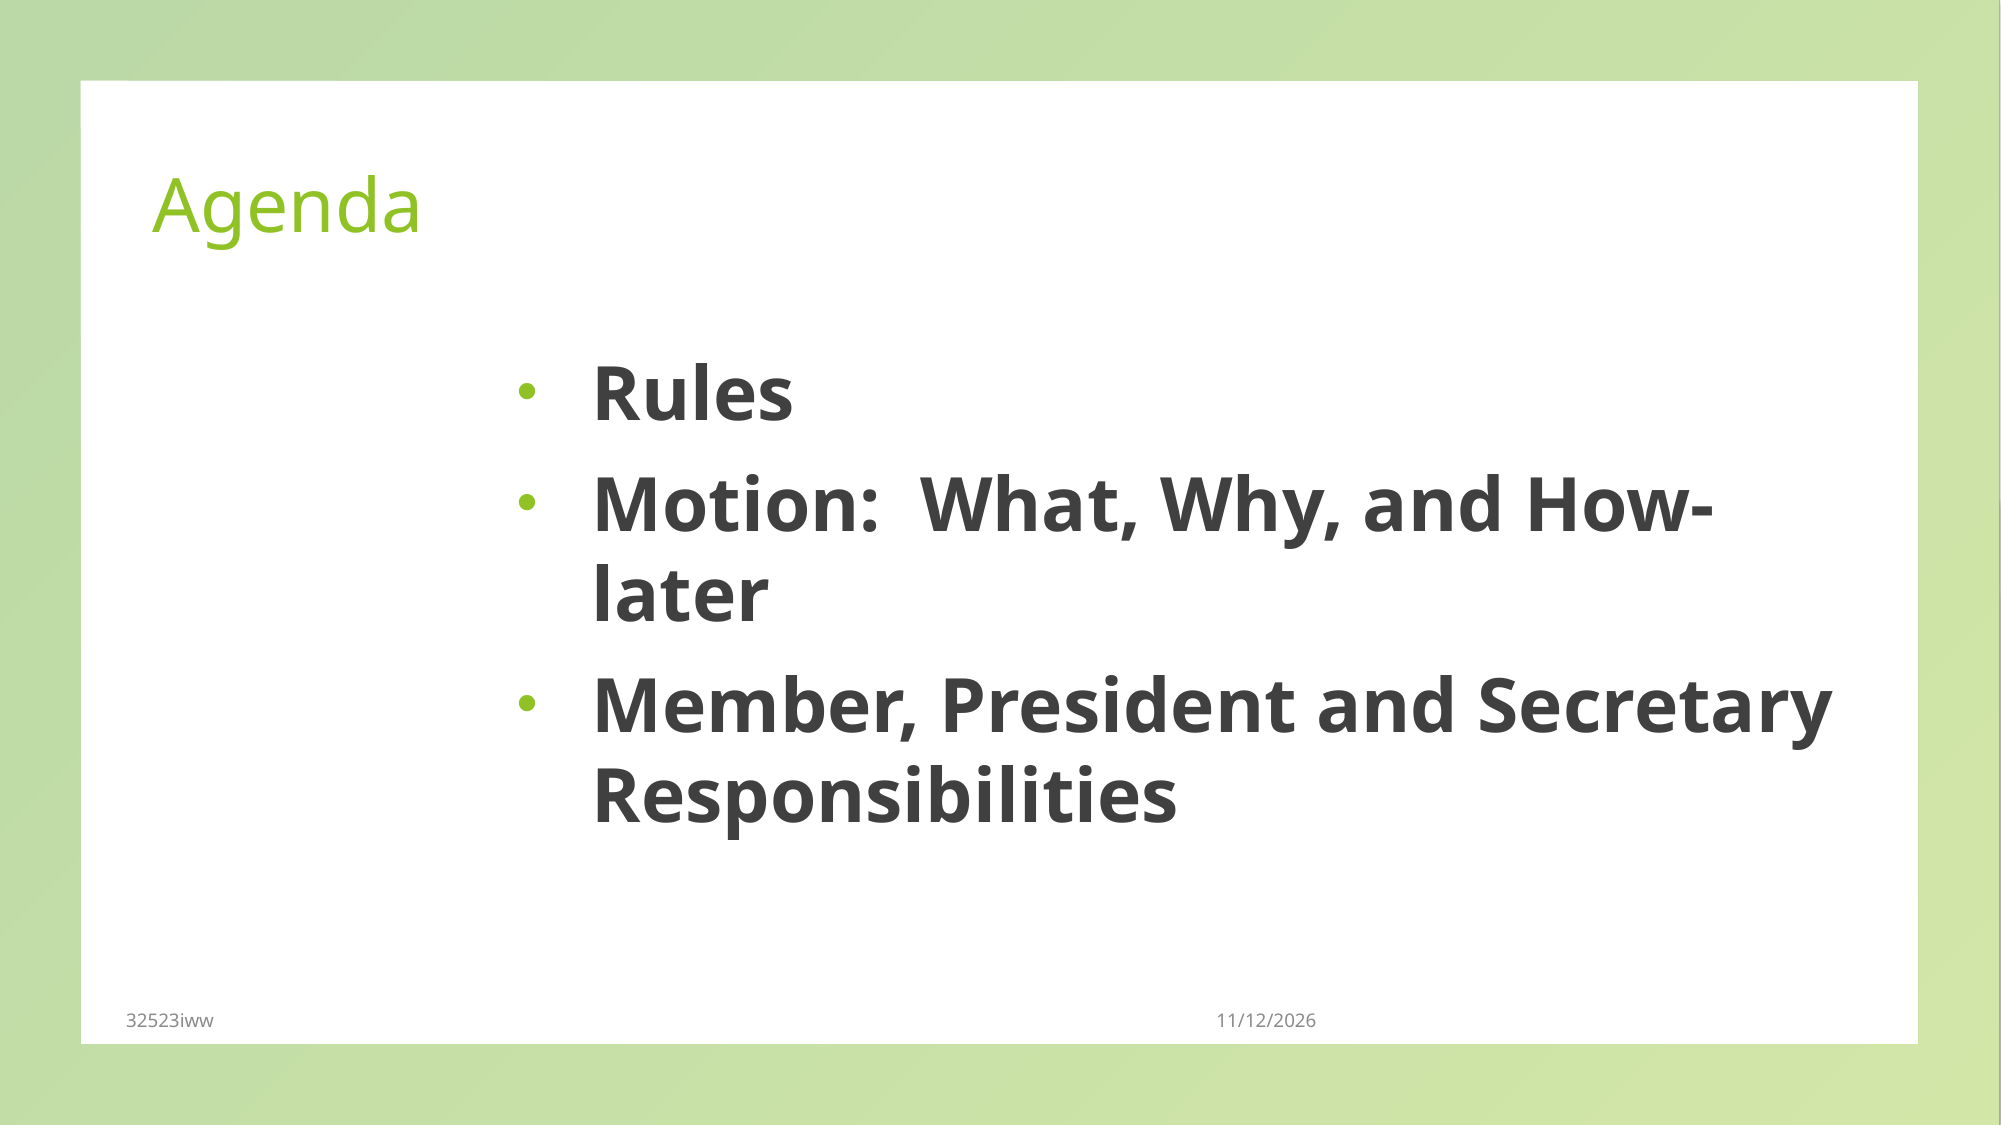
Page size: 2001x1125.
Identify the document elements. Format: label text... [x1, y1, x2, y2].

footer 32523iww [111, 991, 1145, 1051]
list Rules Motion: What, Why, and How-later Member, President and Secretary Responsibilities [501, 338, 1863, 944]
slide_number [1181, 991, 1332, 1051]
title Agenda [137, 149, 598, 339]
